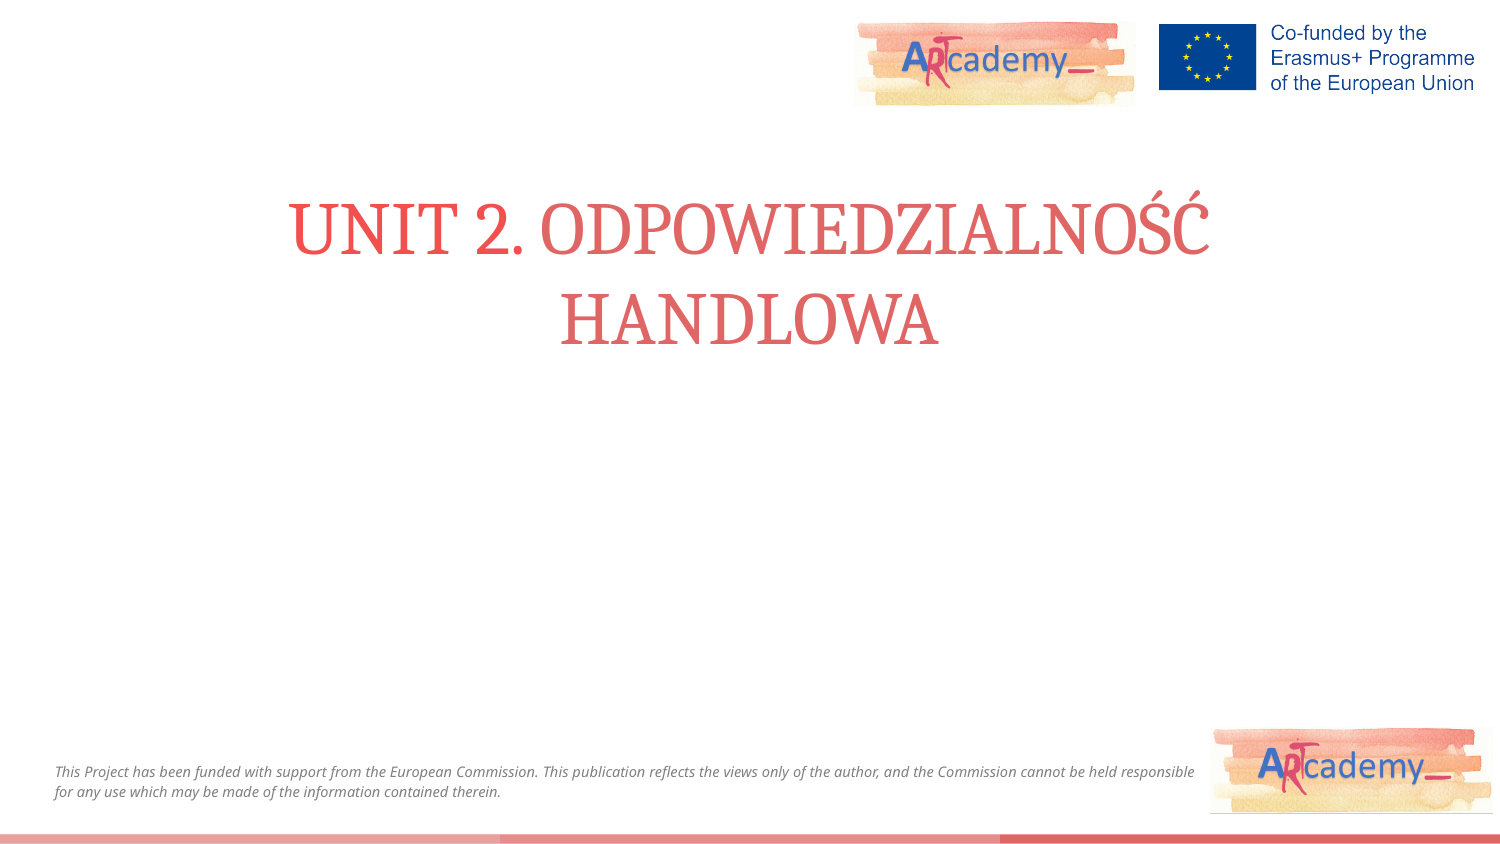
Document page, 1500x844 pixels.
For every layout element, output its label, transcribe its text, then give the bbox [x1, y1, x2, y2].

picture [1210, 709, 1493, 844]
picture [1158, 24, 1474, 94]
text_box This Project has been funded with support from the European Commission. This publication reflects the views only of the author, and the Commission cannot be held responsible for any use which may be made of the information contained therein. [39, 754, 1205, 799]
title UNIT 2. ODPOWIEDZIALNOŚĆ HANDLOWA [164, 167, 1336, 375]
picture [854, 2, 1137, 138]
